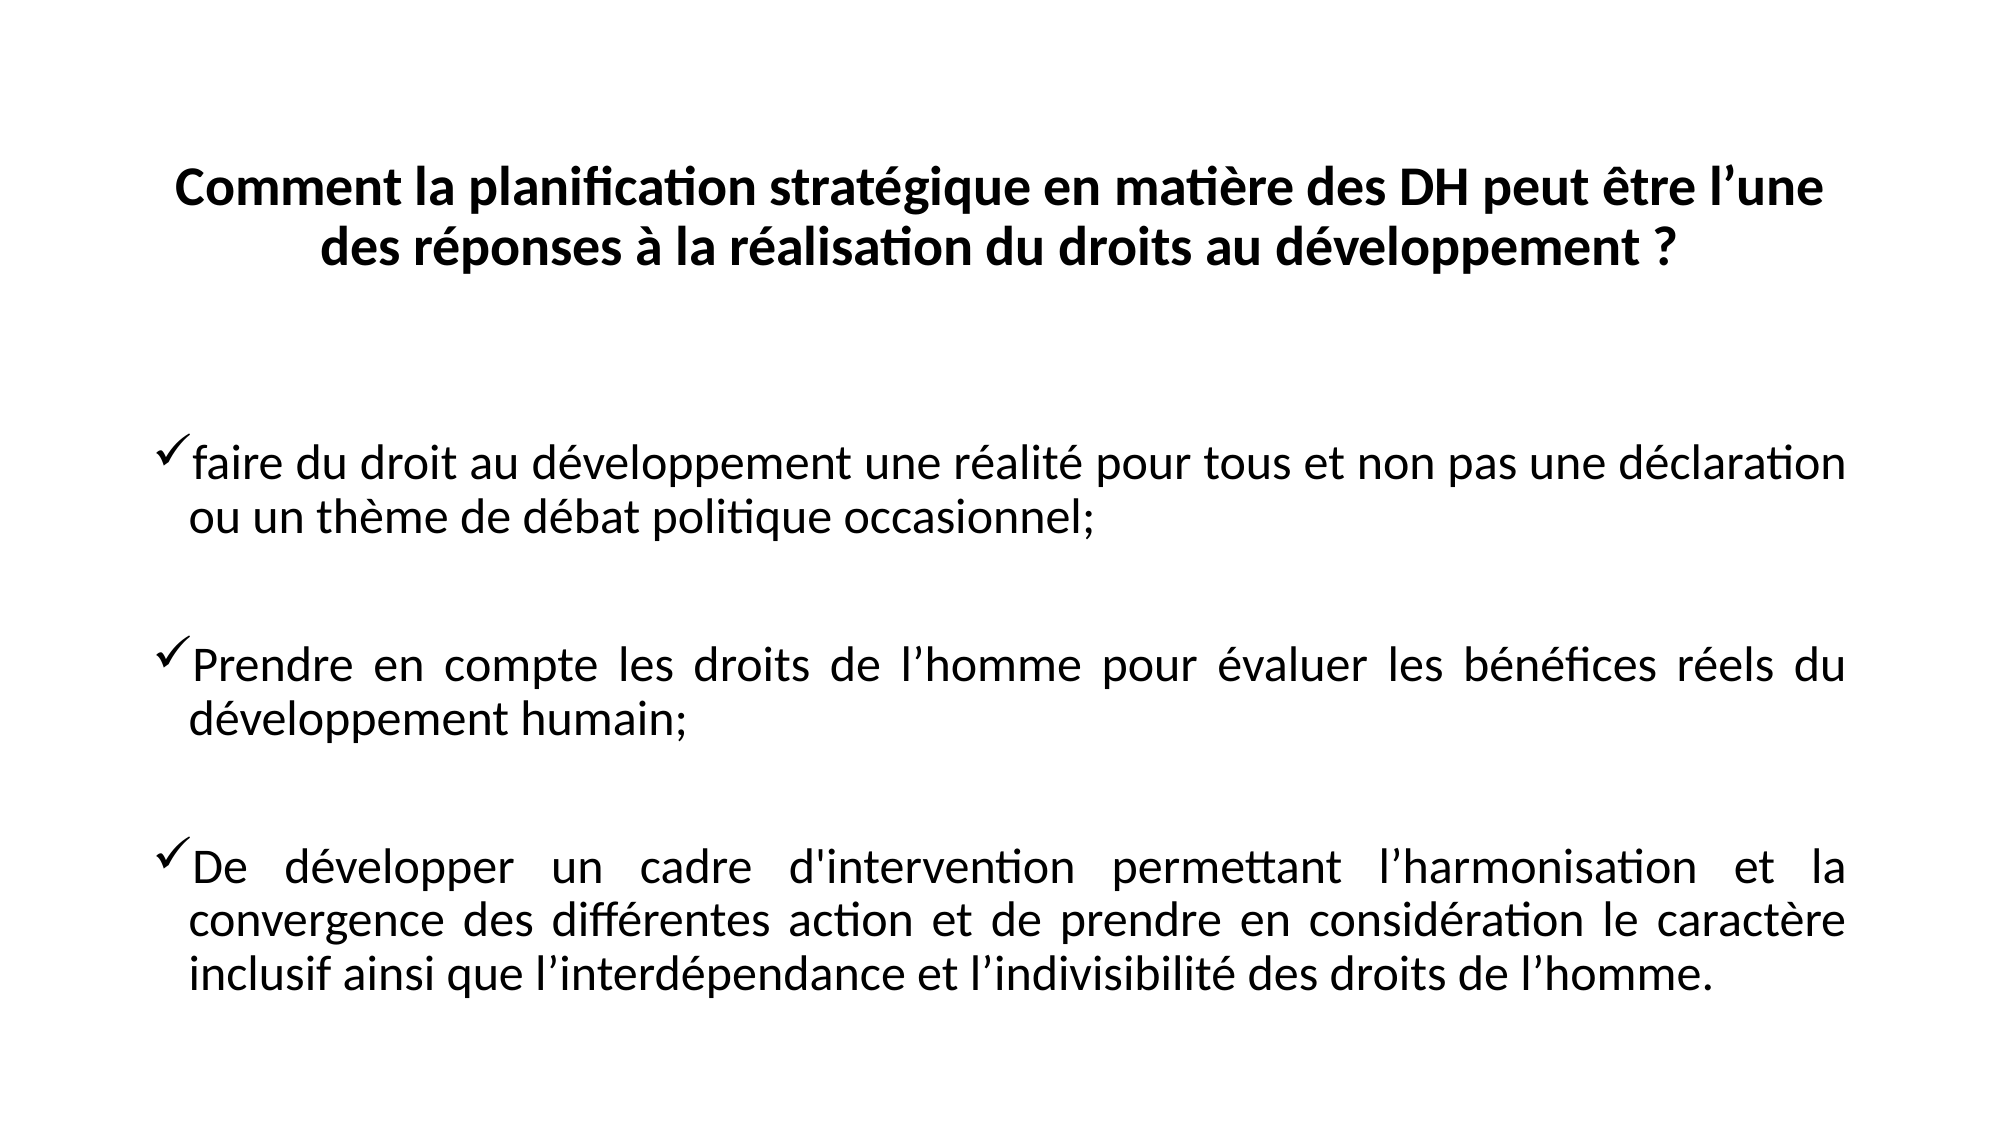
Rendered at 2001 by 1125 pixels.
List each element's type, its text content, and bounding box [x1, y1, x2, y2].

list Comment la planification stratégique en matière des DH peut être l’une des réponses à la réalisation du droits au développement ? faire du droit au développement une réalité pour tous et non pas une déclaration ou un thème de débat politique occasionnel; Prendre en compte les droits de l’homme pour évaluer les bénéfices réels du développement humain; De développer un cadre d'intervention permettant l’harmonisation et la convergence des différentes action et de prendre en considération le caractère inclusif ainsi que l’interdépendance et l’indivisibilité des droits de l’homme. [137, 69, 1863, 1014]
